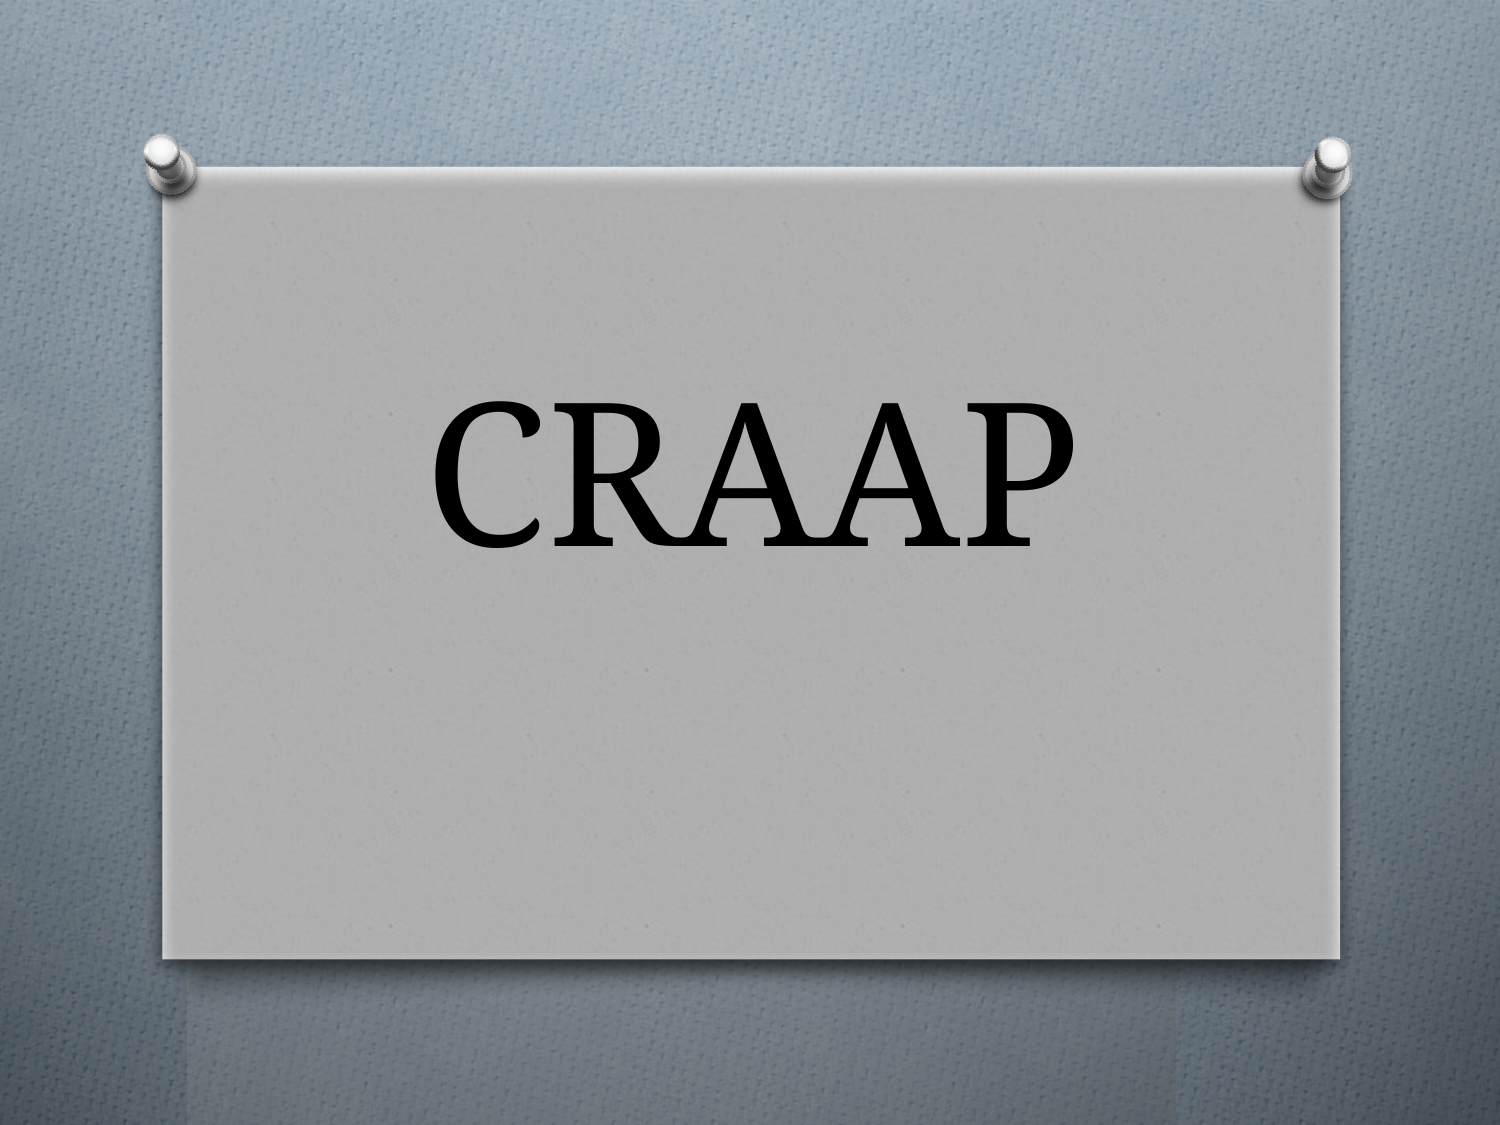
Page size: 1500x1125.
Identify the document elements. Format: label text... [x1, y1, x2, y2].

picture [1274, 109, 1396, 230]
title CRAAP [283, 294, 1223, 595]
picture [112, 100, 235, 224]
